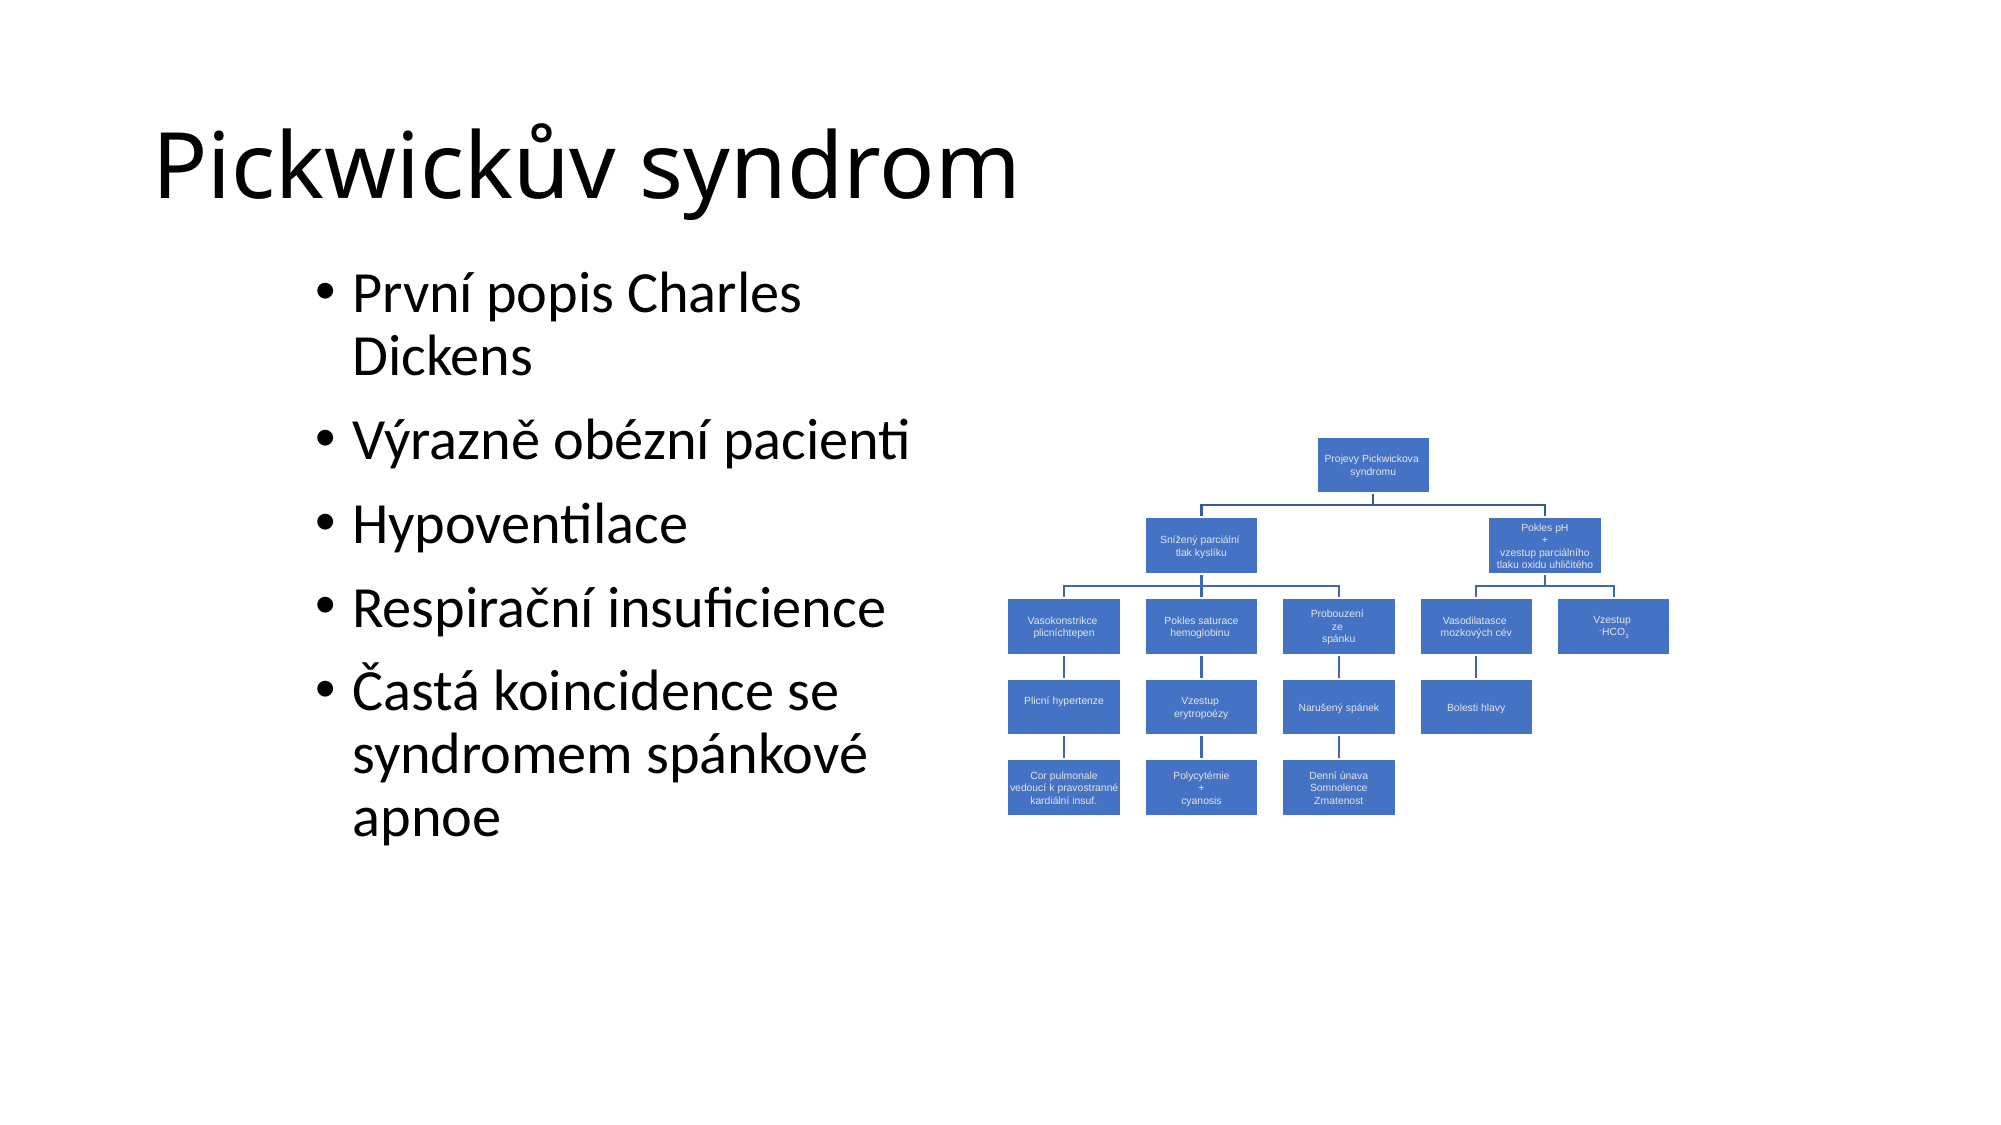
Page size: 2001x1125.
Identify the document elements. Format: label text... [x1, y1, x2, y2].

list První popis Charles Dickens Výrazně obézní pacienti Hypoventilace Respirační insuficience Častá koincidence se syndromem spánkové apnoe [300, 254, 1000, 998]
title Pickwickův syndrom [137, 59, 1863, 278]
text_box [1007, 260, 1671, 993]
